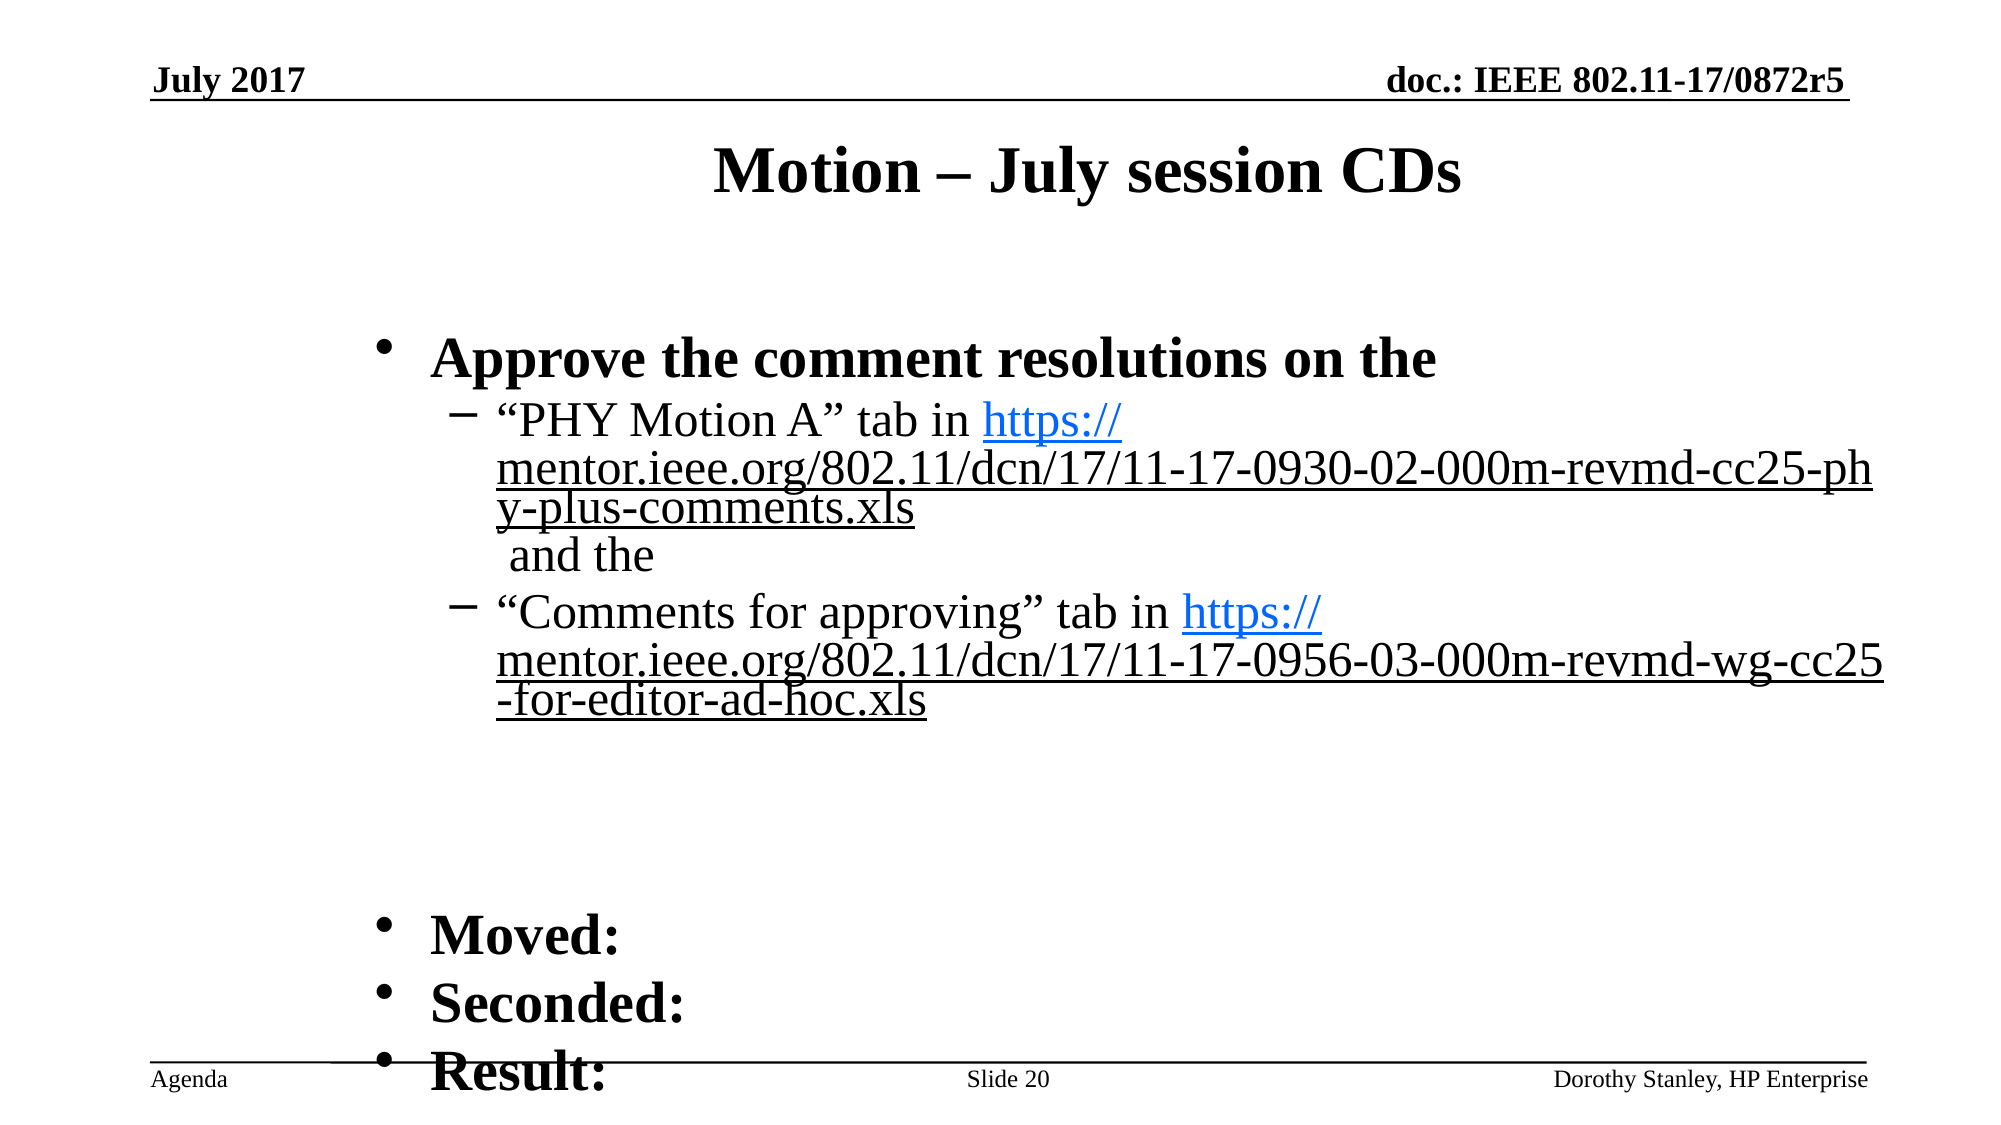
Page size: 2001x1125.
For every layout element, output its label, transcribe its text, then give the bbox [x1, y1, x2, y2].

slide_number Slide 20 [964, 1062, 1053, 1093]
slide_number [152, 54, 567, 100]
footer Dorothy Stanley, HP Enterprise [1549, 1062, 1869, 1093]
text_box Approve the comment resolutions on the “PHY Motion A” tab in https://mentor.ieee.org/802.11/dcn/17/11-17-0930-02-000m-revmd-cc25-phy-plus-comments.xls and the “Comments for approving” tab in https://mentor.ieee.org/802.11/dcn/17/11-17-0956-03-000m-revmd-wg-cc25-for-editor-ad-hoc.xls Moved: Seconded: Result: [359, 324, 1913, 1025]
text_box Motion – July session CDs [359, 77, 1835, 253]
